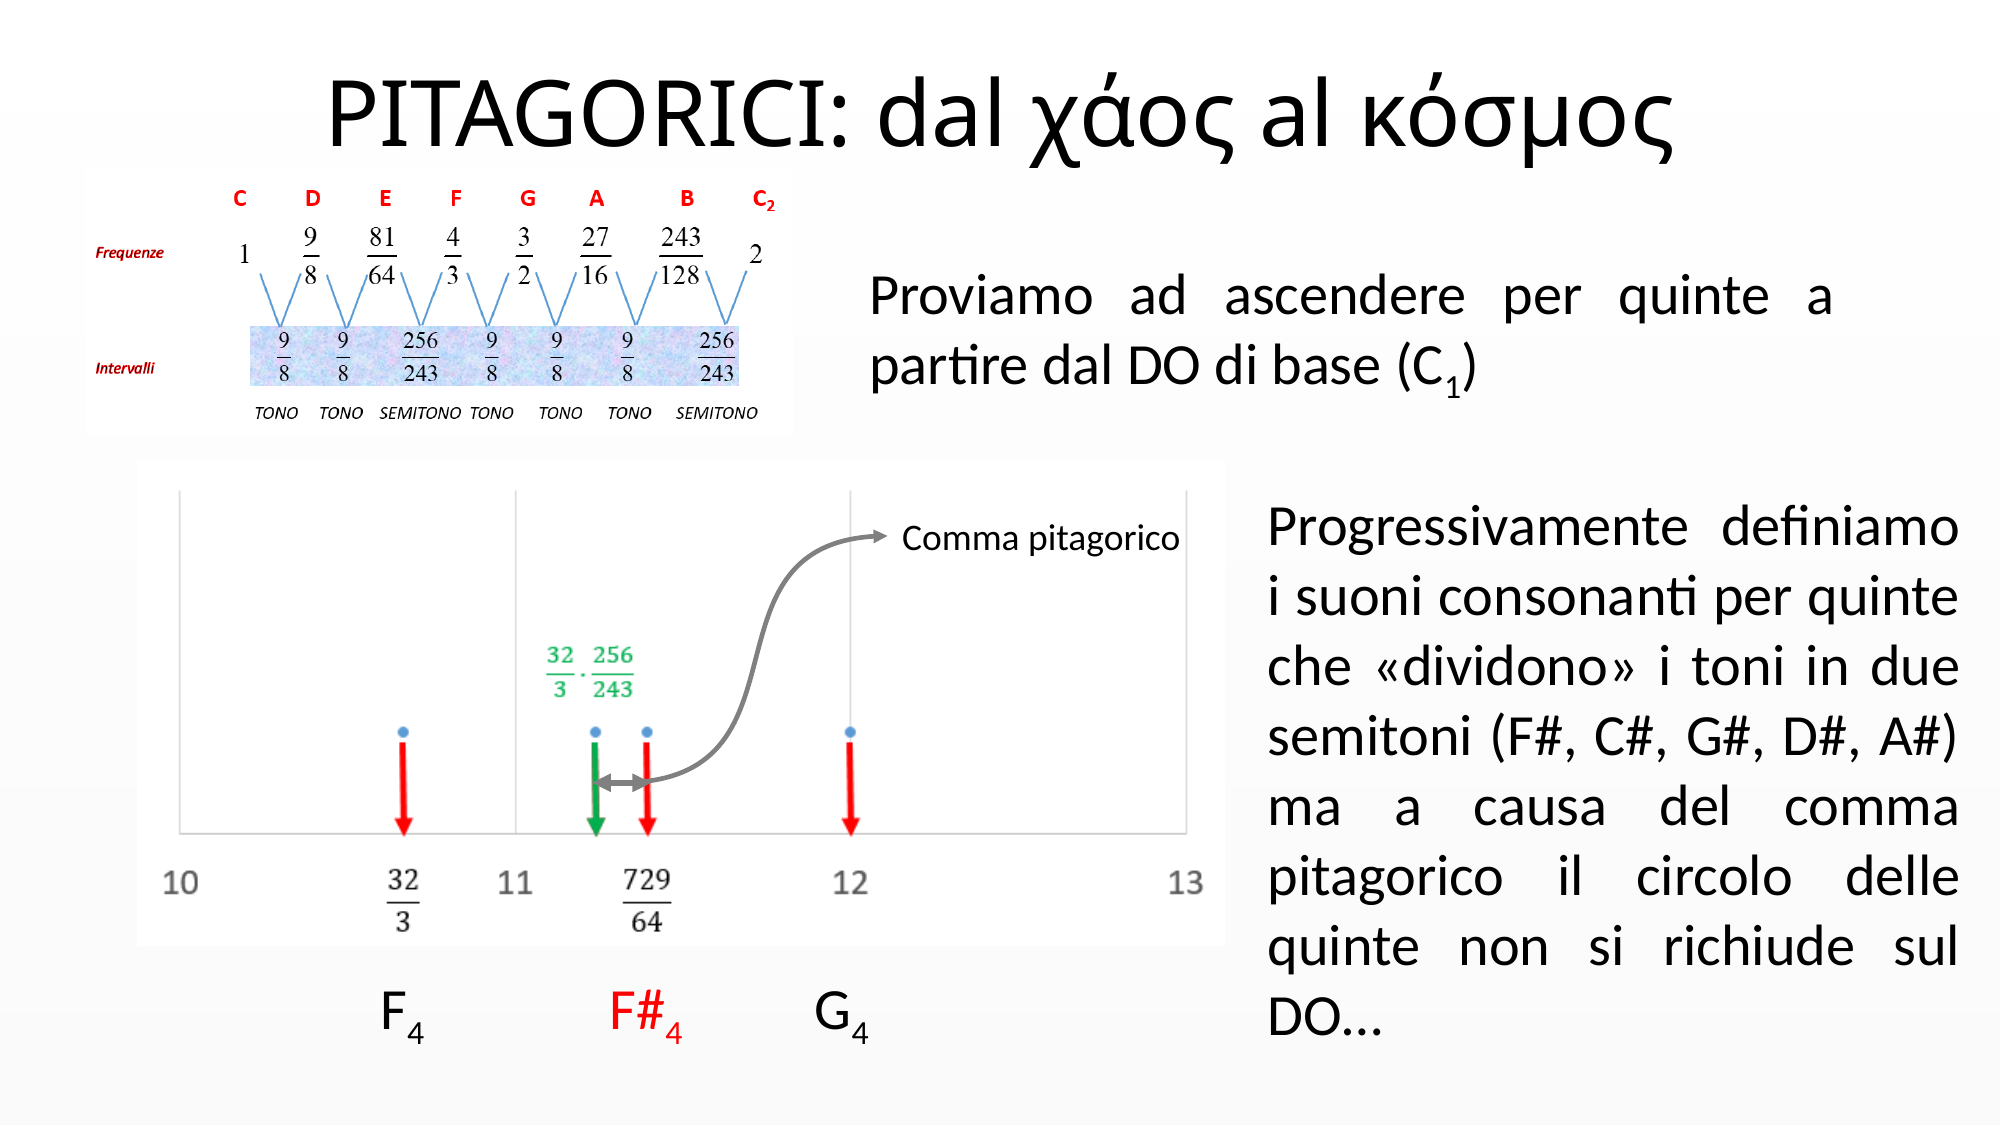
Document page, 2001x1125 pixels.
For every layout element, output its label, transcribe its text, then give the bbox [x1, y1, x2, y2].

picture [137, 461, 1225, 946]
text_box Proviamo ad ascendere per quinte a partire dal DO di base (C1) [854, 248, 1851, 413]
text_box F4 F#4 G4 [365, 964, 935, 1059]
picture [86, 167, 793, 435]
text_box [592, 505, 1202, 783]
text_box Progressivamente definiamo i suoni consonanti per quinte che «dividono» i toni in due semitoni (F#, C#, G#, D#, A#) ma a causa del comma pitagorico il circolo delle quinte non si richiude sul DO… [1253, 479, 1975, 1055]
text_box PITAGORICI: dal χάος al κόσμος [137, 59, 1863, 202]
